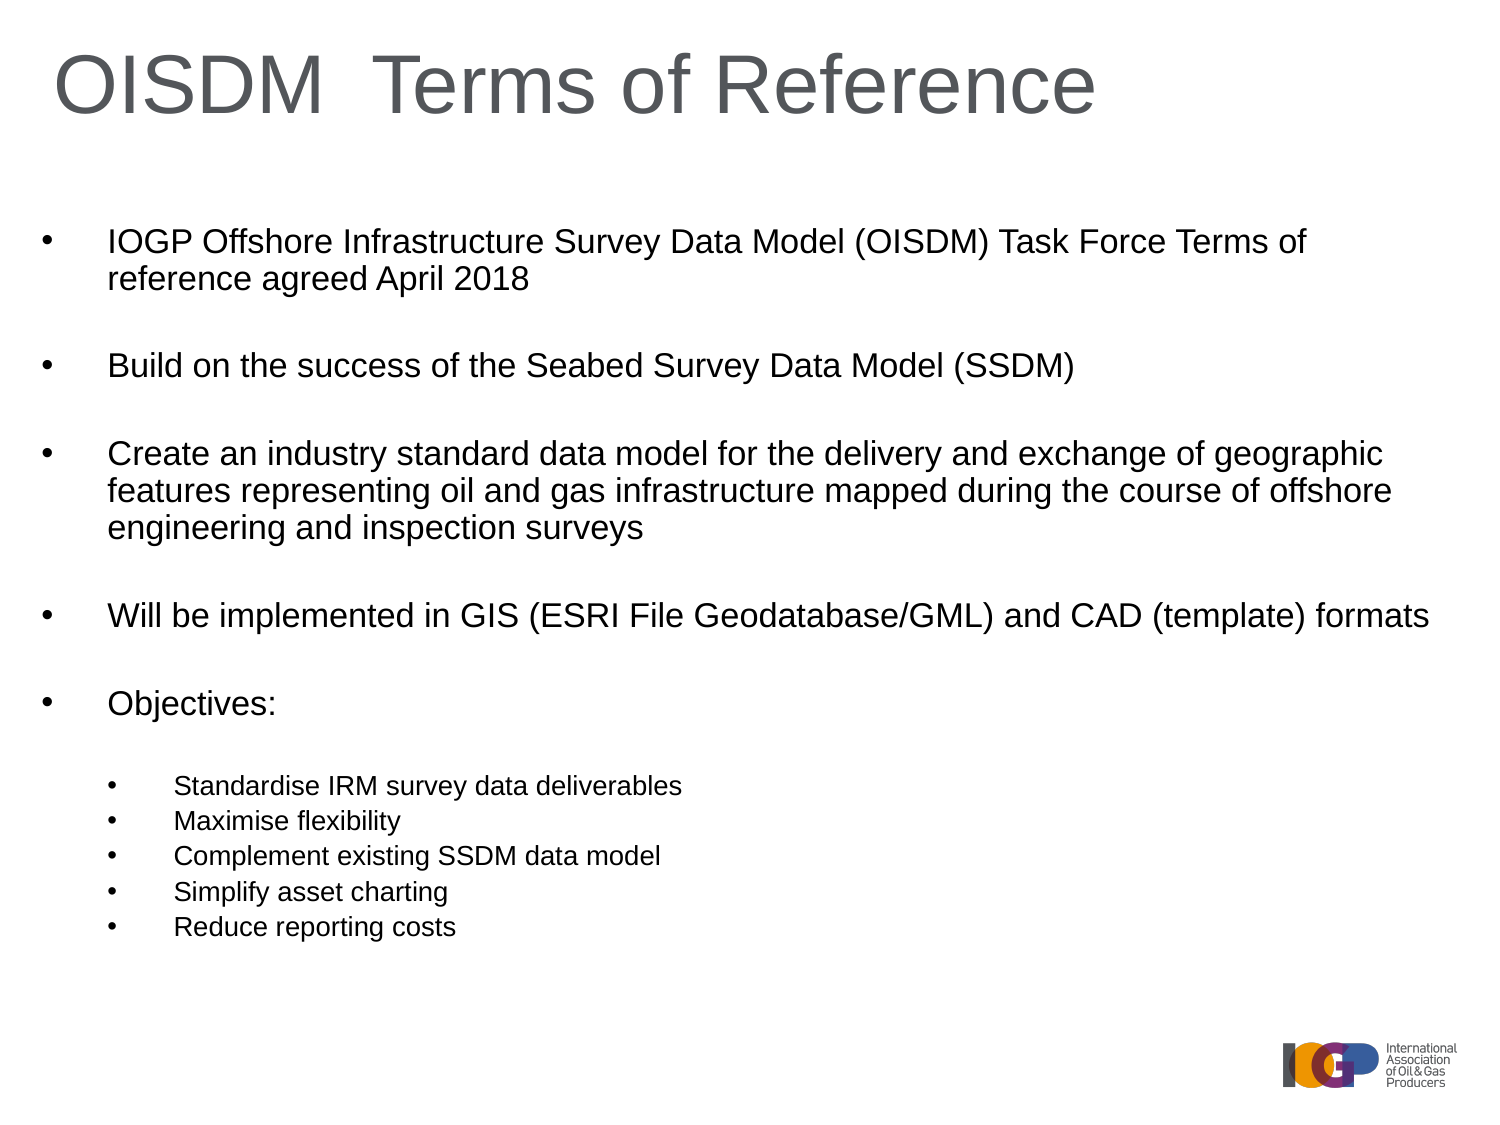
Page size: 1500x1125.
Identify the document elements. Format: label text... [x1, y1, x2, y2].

list IOGP Offshore Infrastructure Survey Data Model (OISDM) Task Force Terms of reference agreed April 2018 Build on the success of the Seabed Survey Data Model (SSDM) Create an industry standard data model for the delivery and exchange of geographic features representing oil and gas infrastructure mapped during the course of offshore engineering and inspection surveys Will be implemented in GIS (ESRI File Geodatabase/GML) and CAD (template) formats Objectives: Standardise IRM survey data deliverables Maximise flexibility Complement existing SSDM data model Simplify asset charting Reduce reporting costs [26, 216, 1447, 962]
picture [1271, 1031, 1469, 1099]
title OISDM Terms of Reference [38, 34, 1460, 233]
